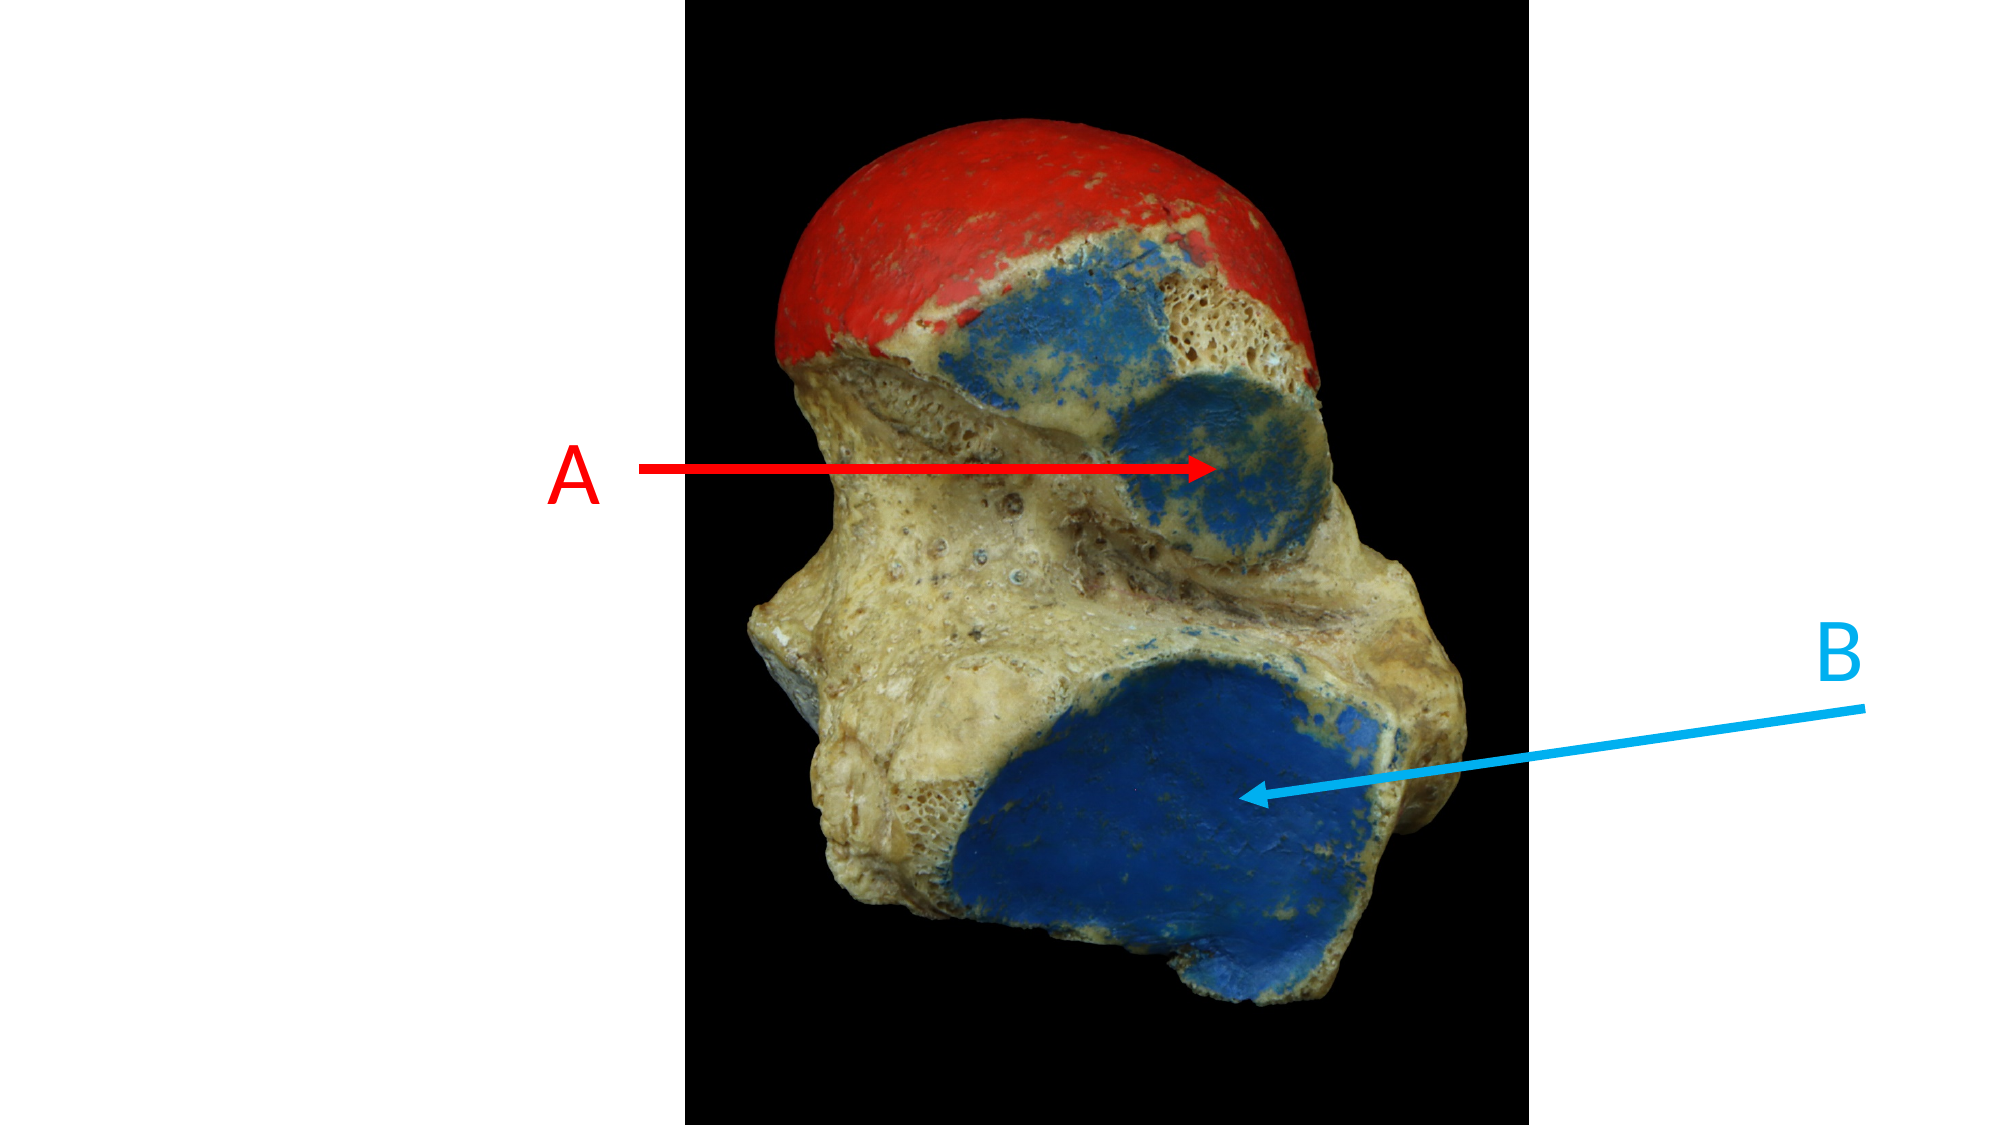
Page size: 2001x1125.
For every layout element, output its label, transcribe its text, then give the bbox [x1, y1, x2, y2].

text_box A [532, 406, 616, 531]
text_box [1238, 708, 1866, 799]
text_box B [1799, 582, 1880, 707]
picture [685, 0, 1529, 1125]
